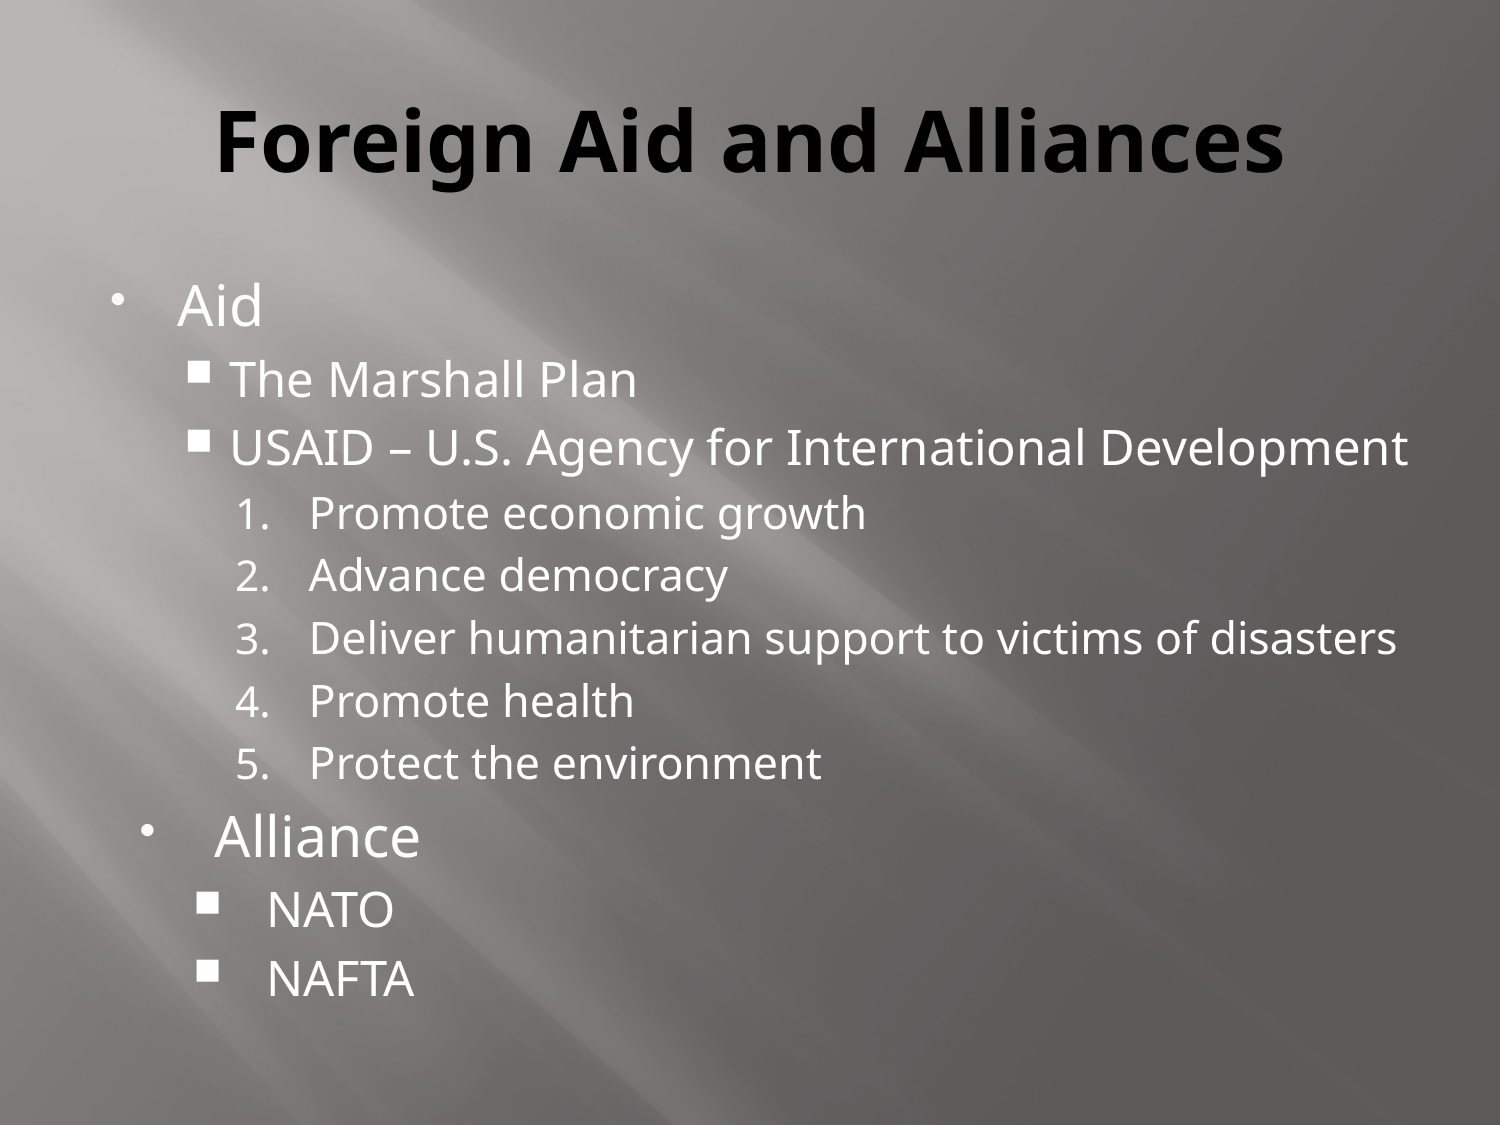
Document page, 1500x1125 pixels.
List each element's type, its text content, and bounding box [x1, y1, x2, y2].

title Foreign Aid and Alliances [75, 45, 1425, 233]
list Aid The Marshall Plan USAID – U.S. Agency for International Development Promote economic growth Advance democracy Deliver humanitarian support to victims of disasters Promote health Protect the environment Alliance NATO NAFTA [75, 262, 1425, 1035]
